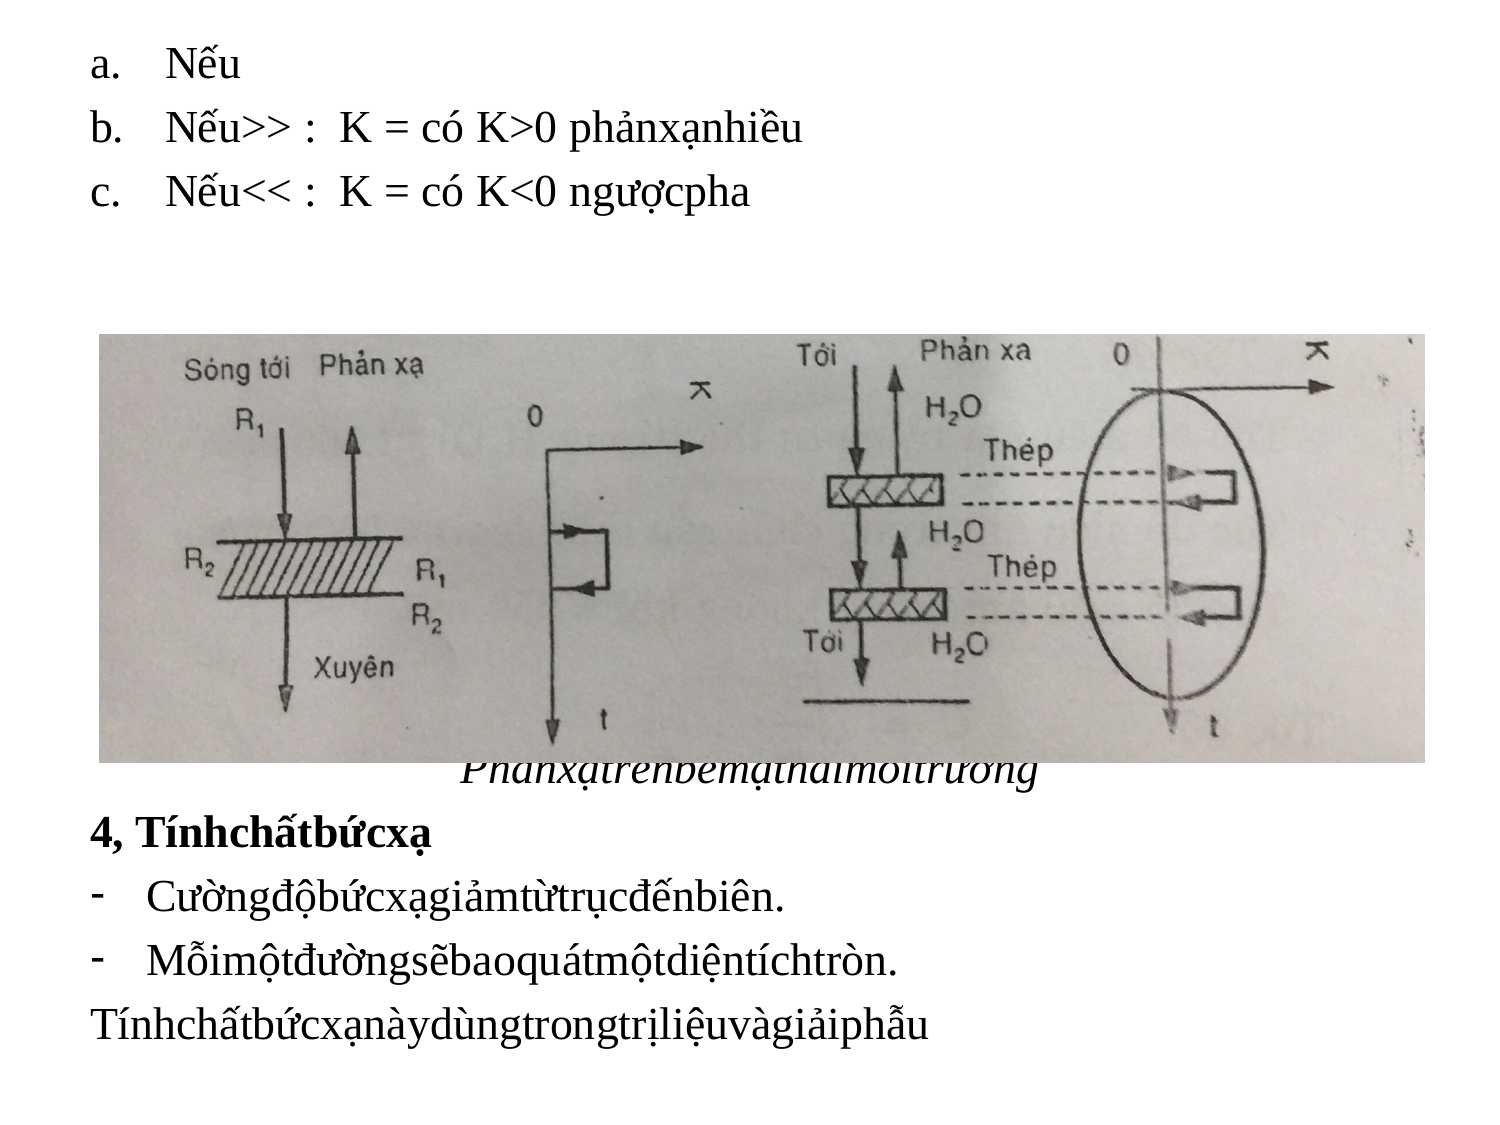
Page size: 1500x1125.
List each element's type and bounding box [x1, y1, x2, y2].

title [75, 45, 1425, 233]
picture [99, 334, 1426, 763]
